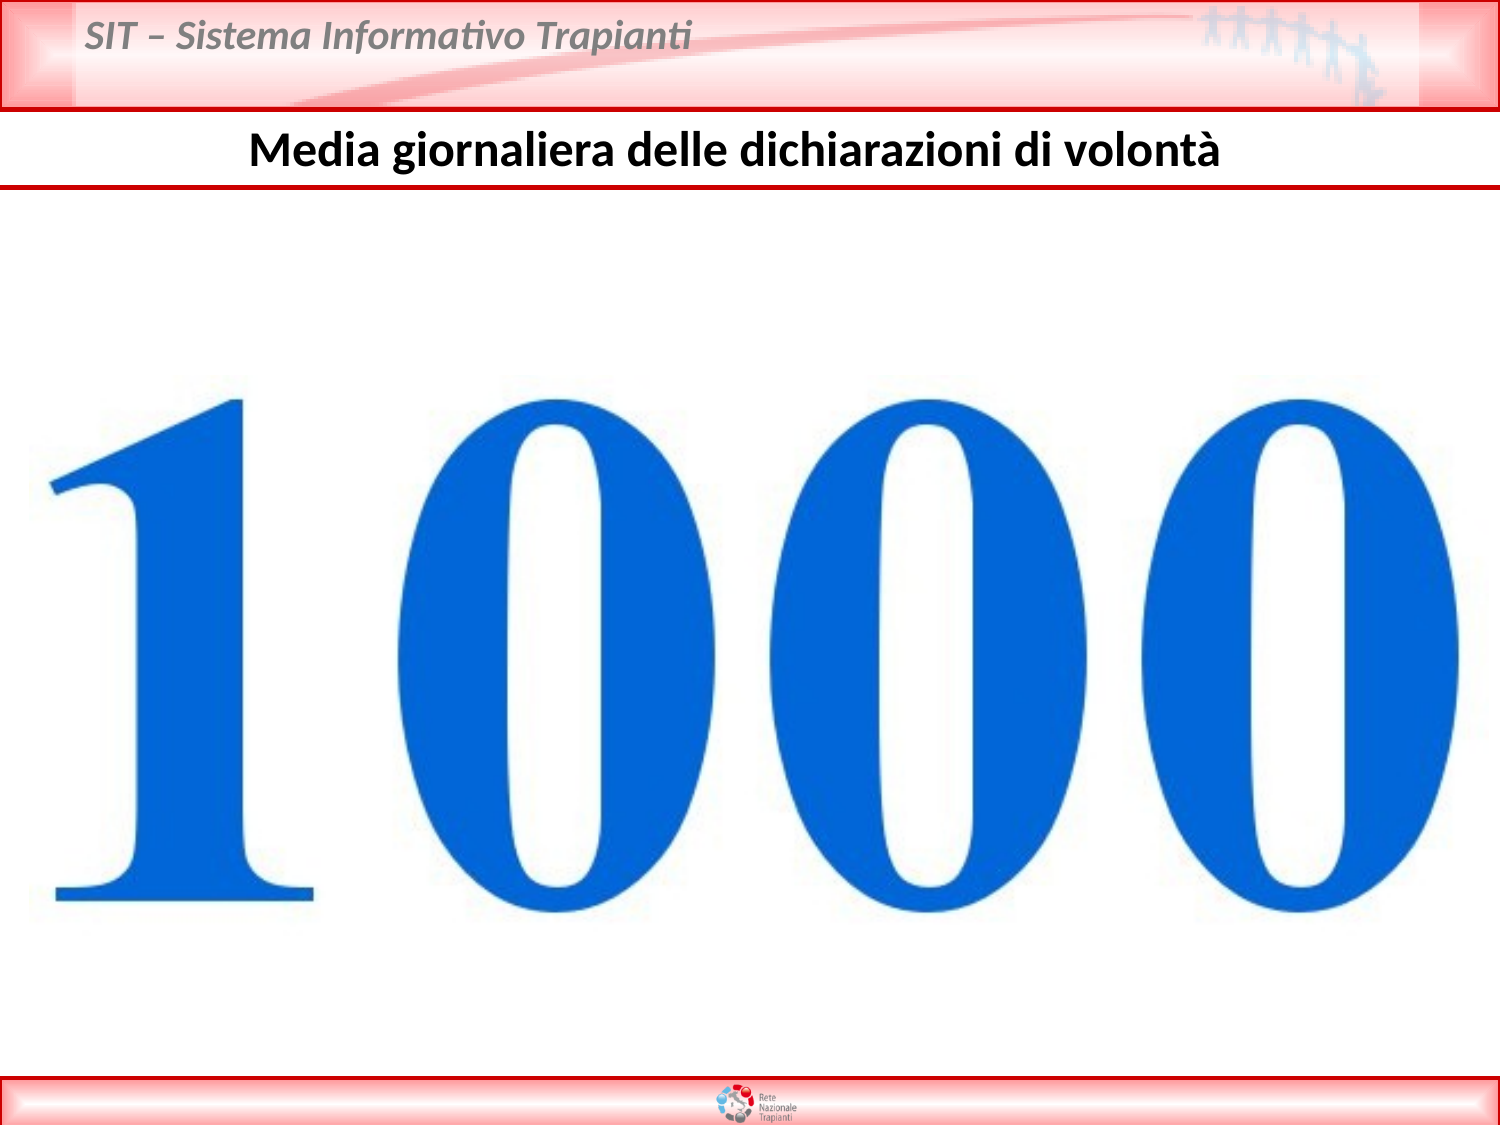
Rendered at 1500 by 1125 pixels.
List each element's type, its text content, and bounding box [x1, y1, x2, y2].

picture [29, 374, 1489, 977]
text_box Media giornaliera delle dichiarazioni di volontà [69, 108, 1401, 184]
picture [703, 1078, 809, 1125]
